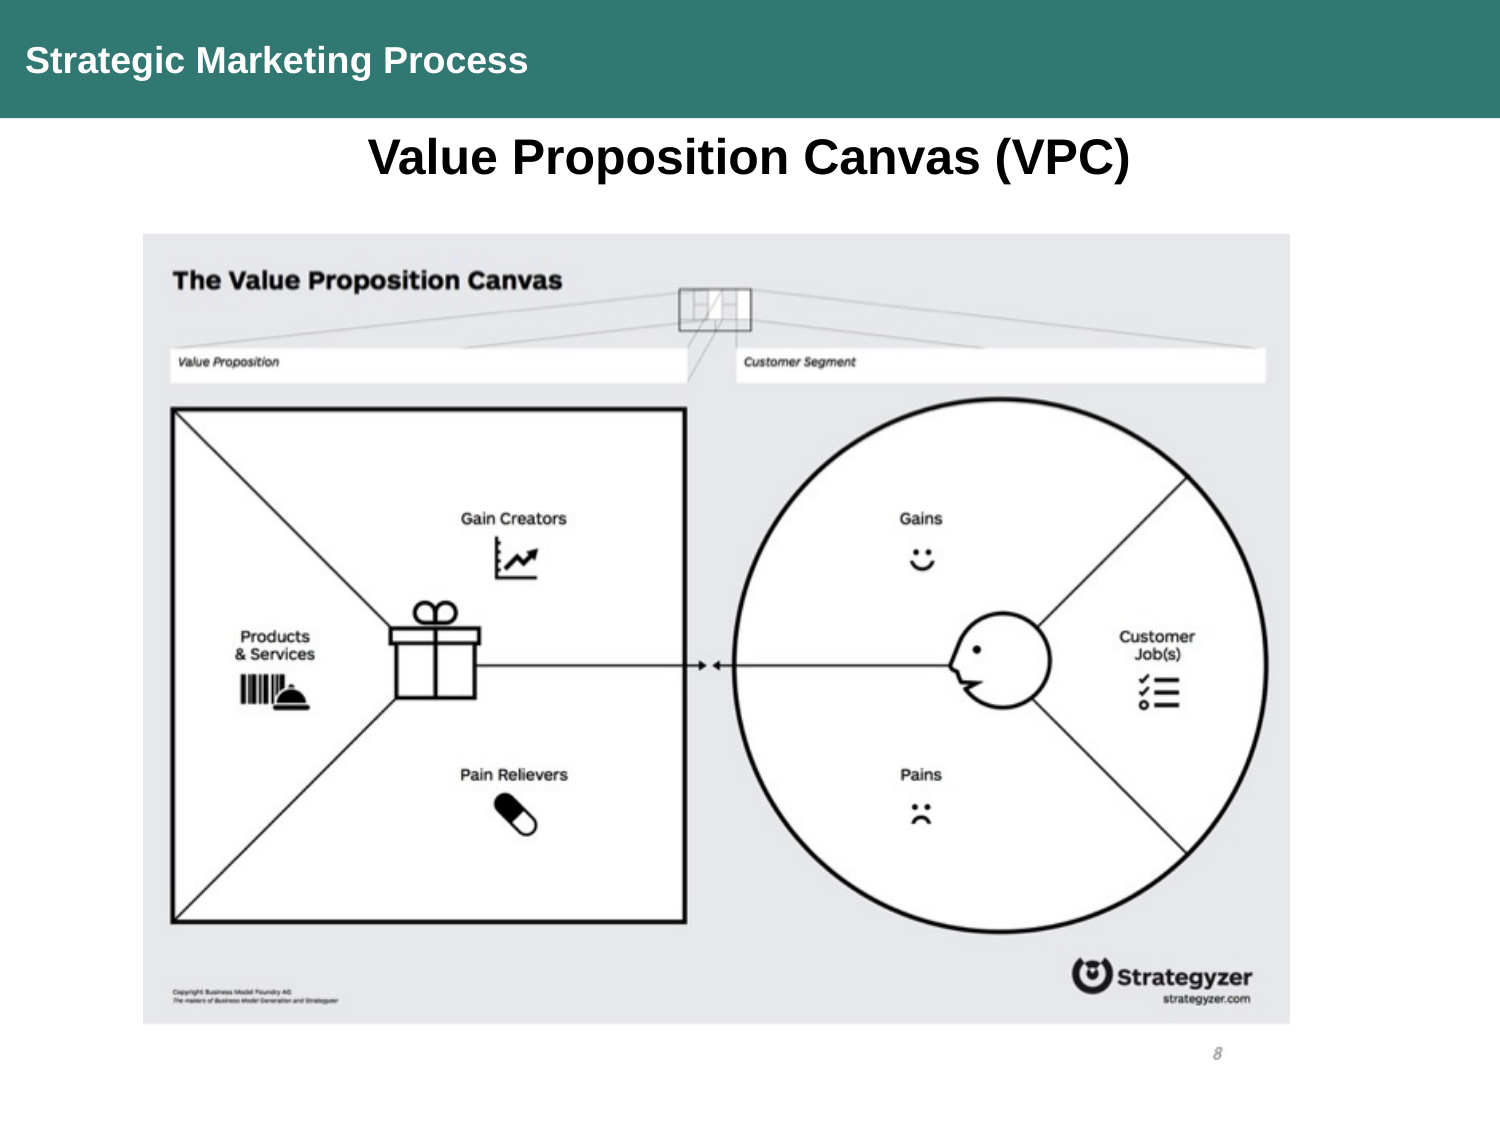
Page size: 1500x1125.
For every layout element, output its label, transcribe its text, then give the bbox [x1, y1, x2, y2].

text_box Value Proposition Canvas (VPC) [55, 117, 1444, 193]
picture [143, 231, 1290, 1092]
text_box Strategic Marketing Process [0, 0, 1500, 120]
